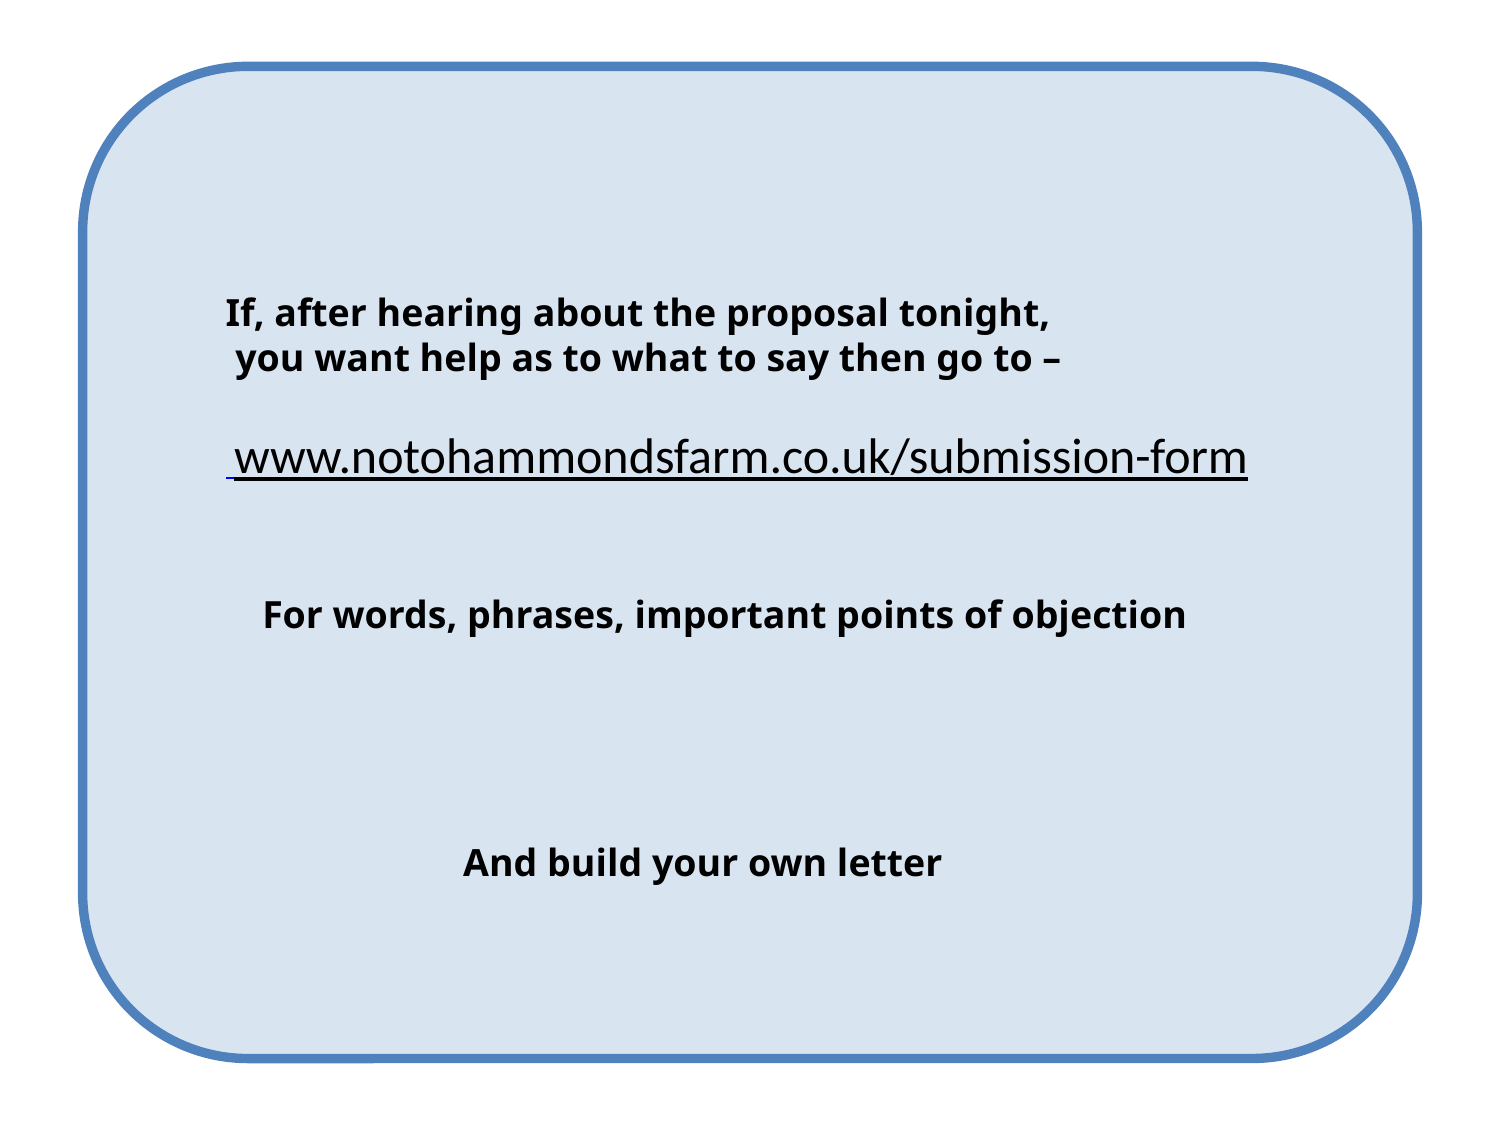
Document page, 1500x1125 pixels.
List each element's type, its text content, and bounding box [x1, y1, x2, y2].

text_box If, after hearing about the proposal tonight, you want help as to what to say then go to – www.notohammondsfarm.co.uk/submission-form [210, 281, 1299, 492]
text_box [80, 64, 1420, 1061]
text_box And build your own letter [448, 831, 958, 892]
text_box For words, phrases, important points of objection [247, 583, 1204, 644]
